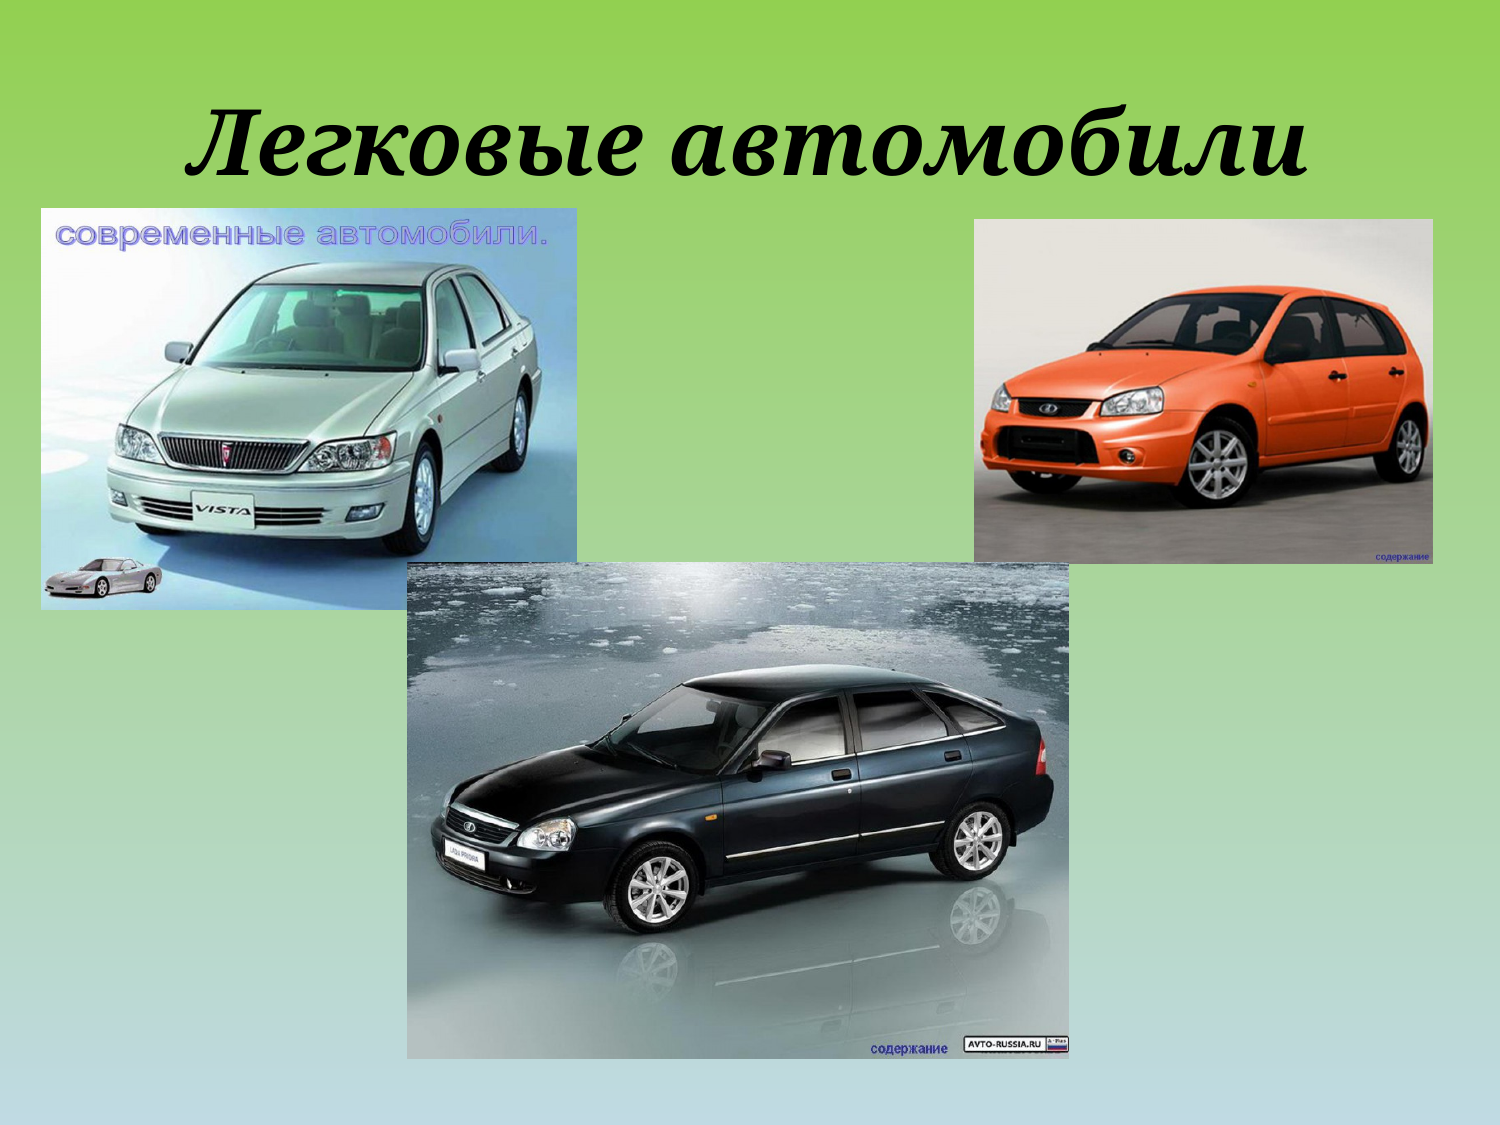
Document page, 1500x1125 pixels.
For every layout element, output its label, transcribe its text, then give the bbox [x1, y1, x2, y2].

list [40, 207, 577, 610]
title Легковые автомобили [75, 45, 1425, 233]
picture [407, 219, 1434, 1059]
